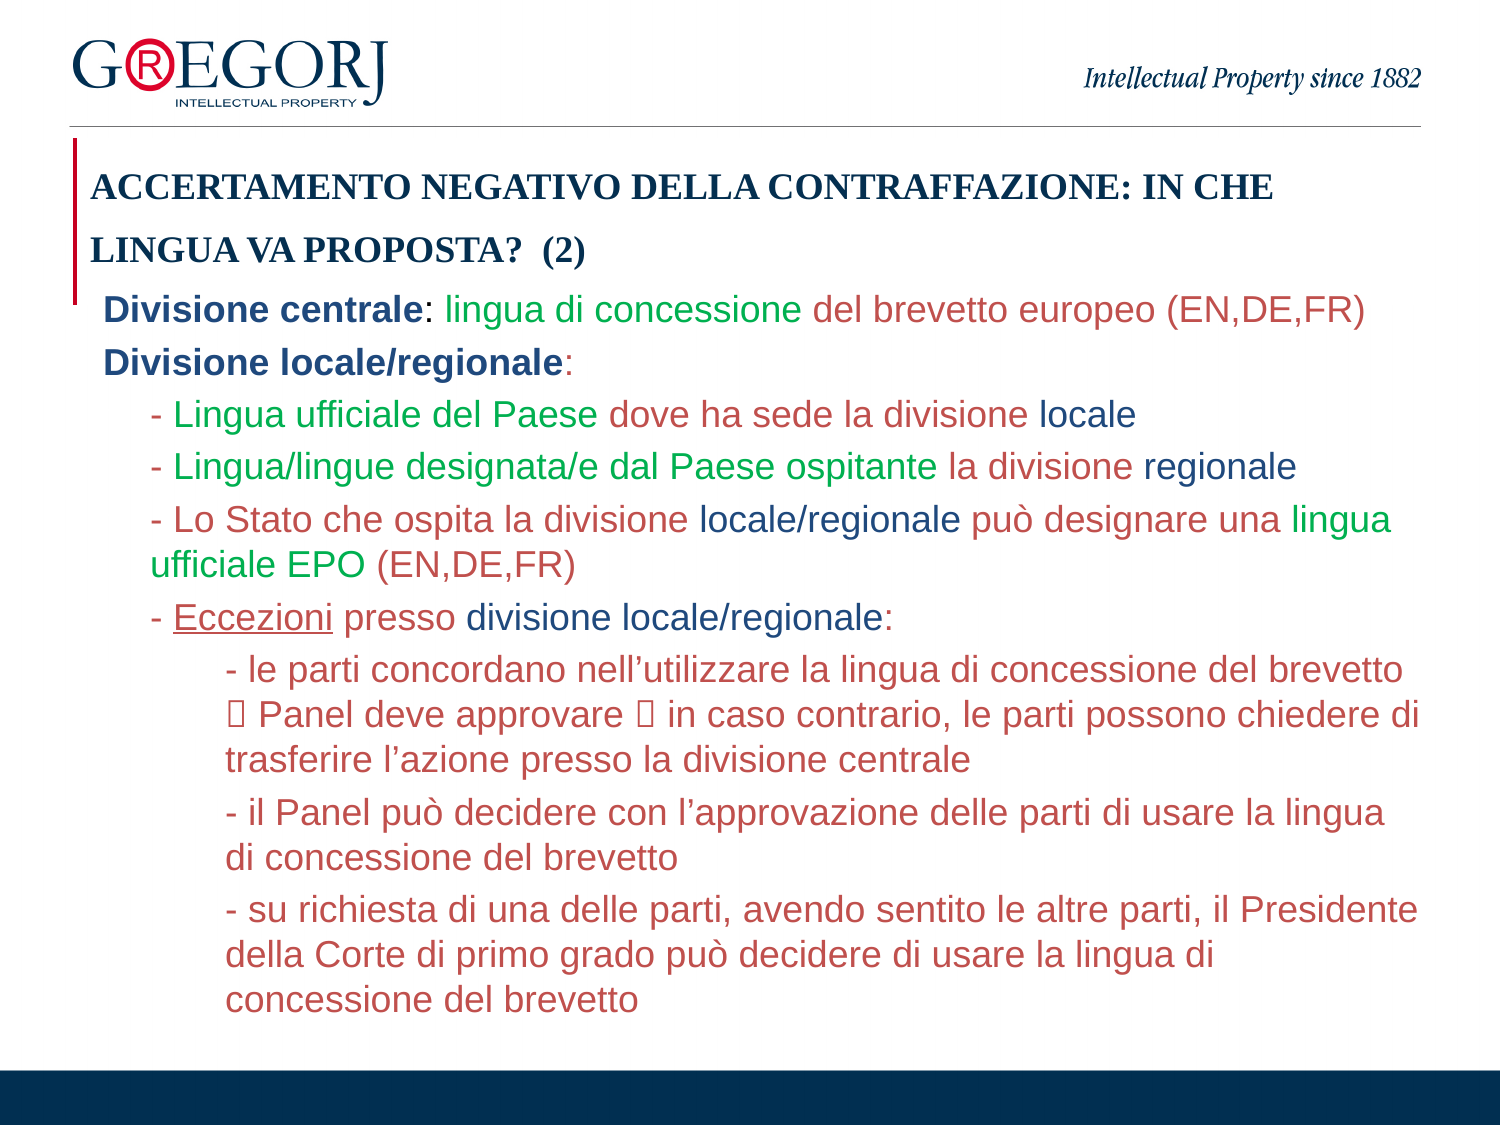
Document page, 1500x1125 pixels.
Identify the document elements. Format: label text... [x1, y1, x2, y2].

text_box Divisione centrale: lingua di concessione del brevetto europeo (EN,DE,FR) Divisione locale/regionale: - Lingua ufficiale del Paese dove ha sede la divisione locale - Lingua/lingue designata/e dal Paese ospitante la divisione regionale - Lo Stato che ospita la divisione locale/regionale può designare una lingua ufficiale EPO (EN,DE,FR) - Eccezioni presso divisione locale/regionale: - le parti concordano nell’utilizzare la lingua di concessione del brevetto  Panel deve approvare  in caso contrario, le parti possono chiedere di trasferire l’azione presso la divisione centrale - il Panel può decidere con l’approvazione delle parti di usare la lingua di concessione del brevetto - su richiesta di una delle parti, avendo sentito le altre parti, il Presidente della Corte di primo grado può decidere di usare la lingua di concessione del brevetto [88, 277, 1439, 1125]
table_header ACCERTAMENTO NEGATIVO DELLA CONTRAFFAZIONE: IN CHE LINGUA VA PROPOSTA? (2) [77, 138, 1425, 305]
picture [0, 0, 1500, 1125]
